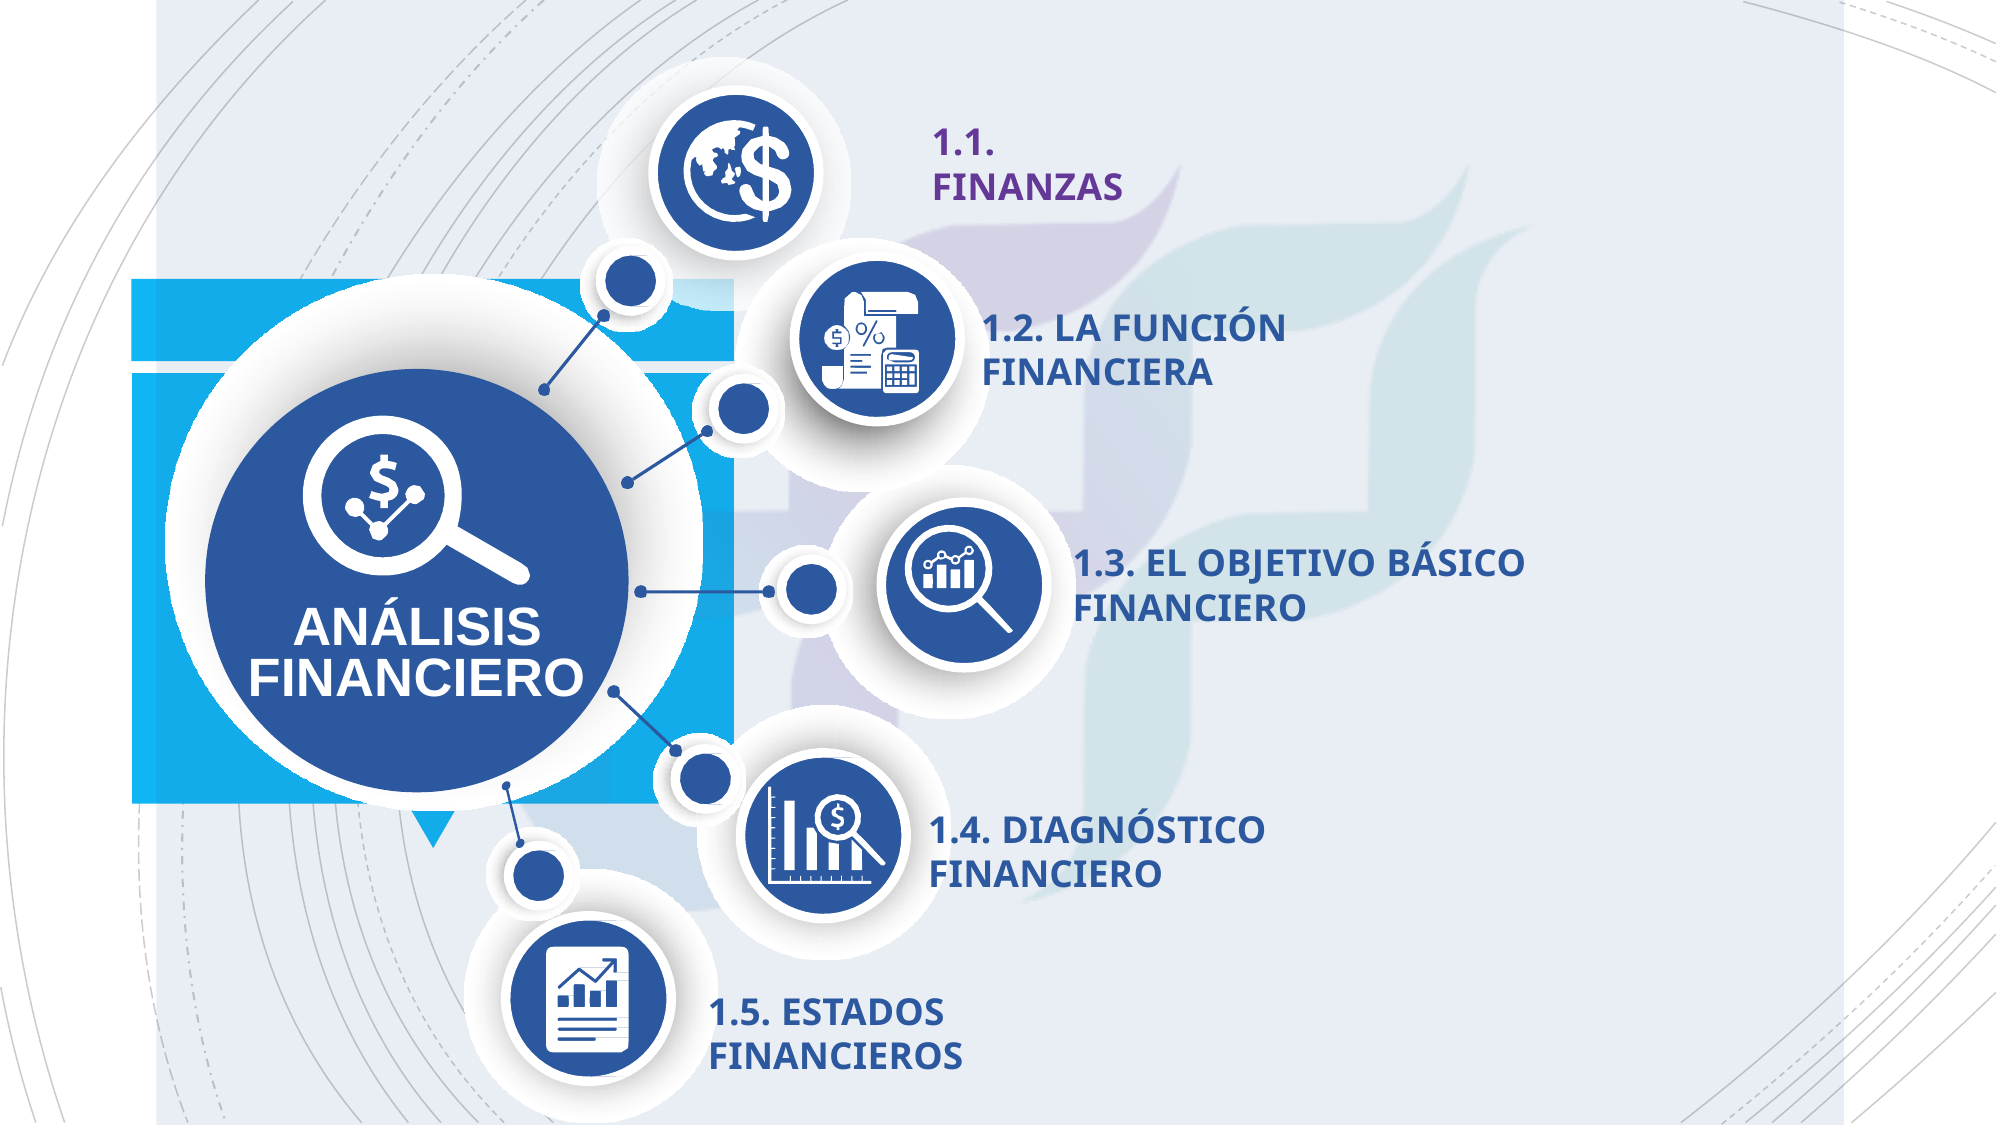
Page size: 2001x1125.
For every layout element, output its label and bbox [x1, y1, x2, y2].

text_box [302, 119, 1014, 1053]
text_box [155, 0, 1844, 1125]
text_box [165, 57, 1077, 1124]
